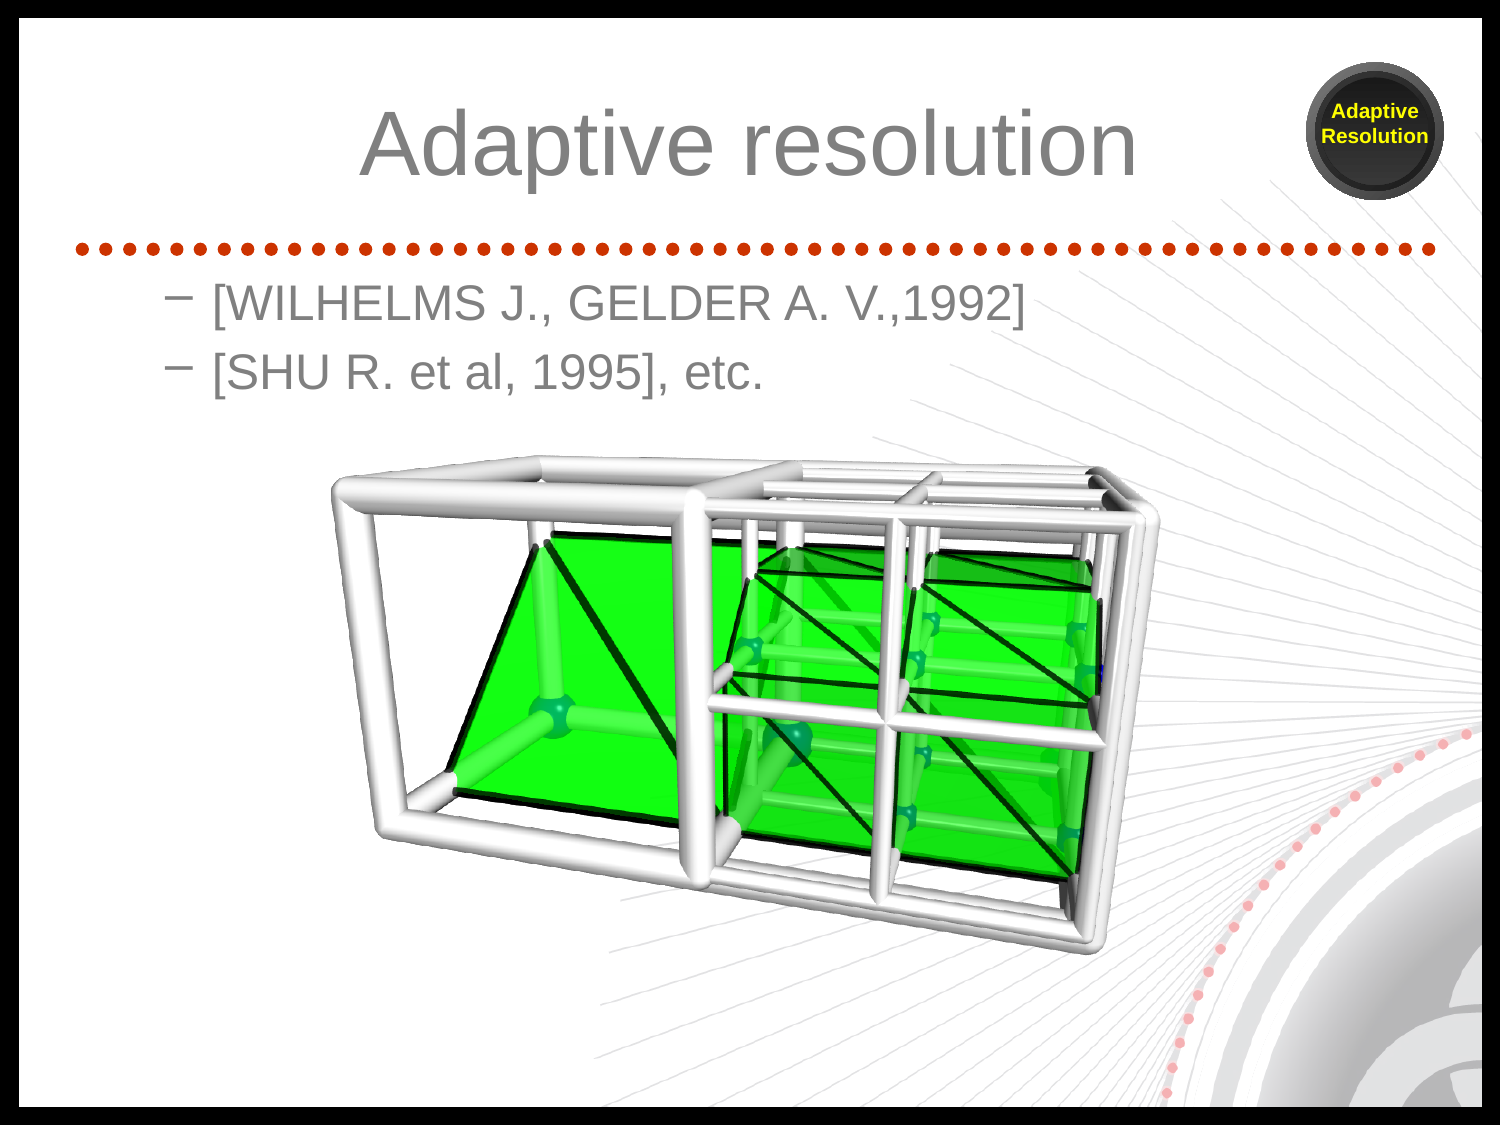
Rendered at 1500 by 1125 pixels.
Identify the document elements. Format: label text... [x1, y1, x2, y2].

list [WILHELMS J., GELDER A. V.,1992] [SHU R. et al, 1995], etc. [74, 262, 1426, 1006]
picture [0, 0, 1500, 1125]
title Adaptive resolution [37, 44, 1463, 233]
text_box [1305, 62, 1444, 201]
